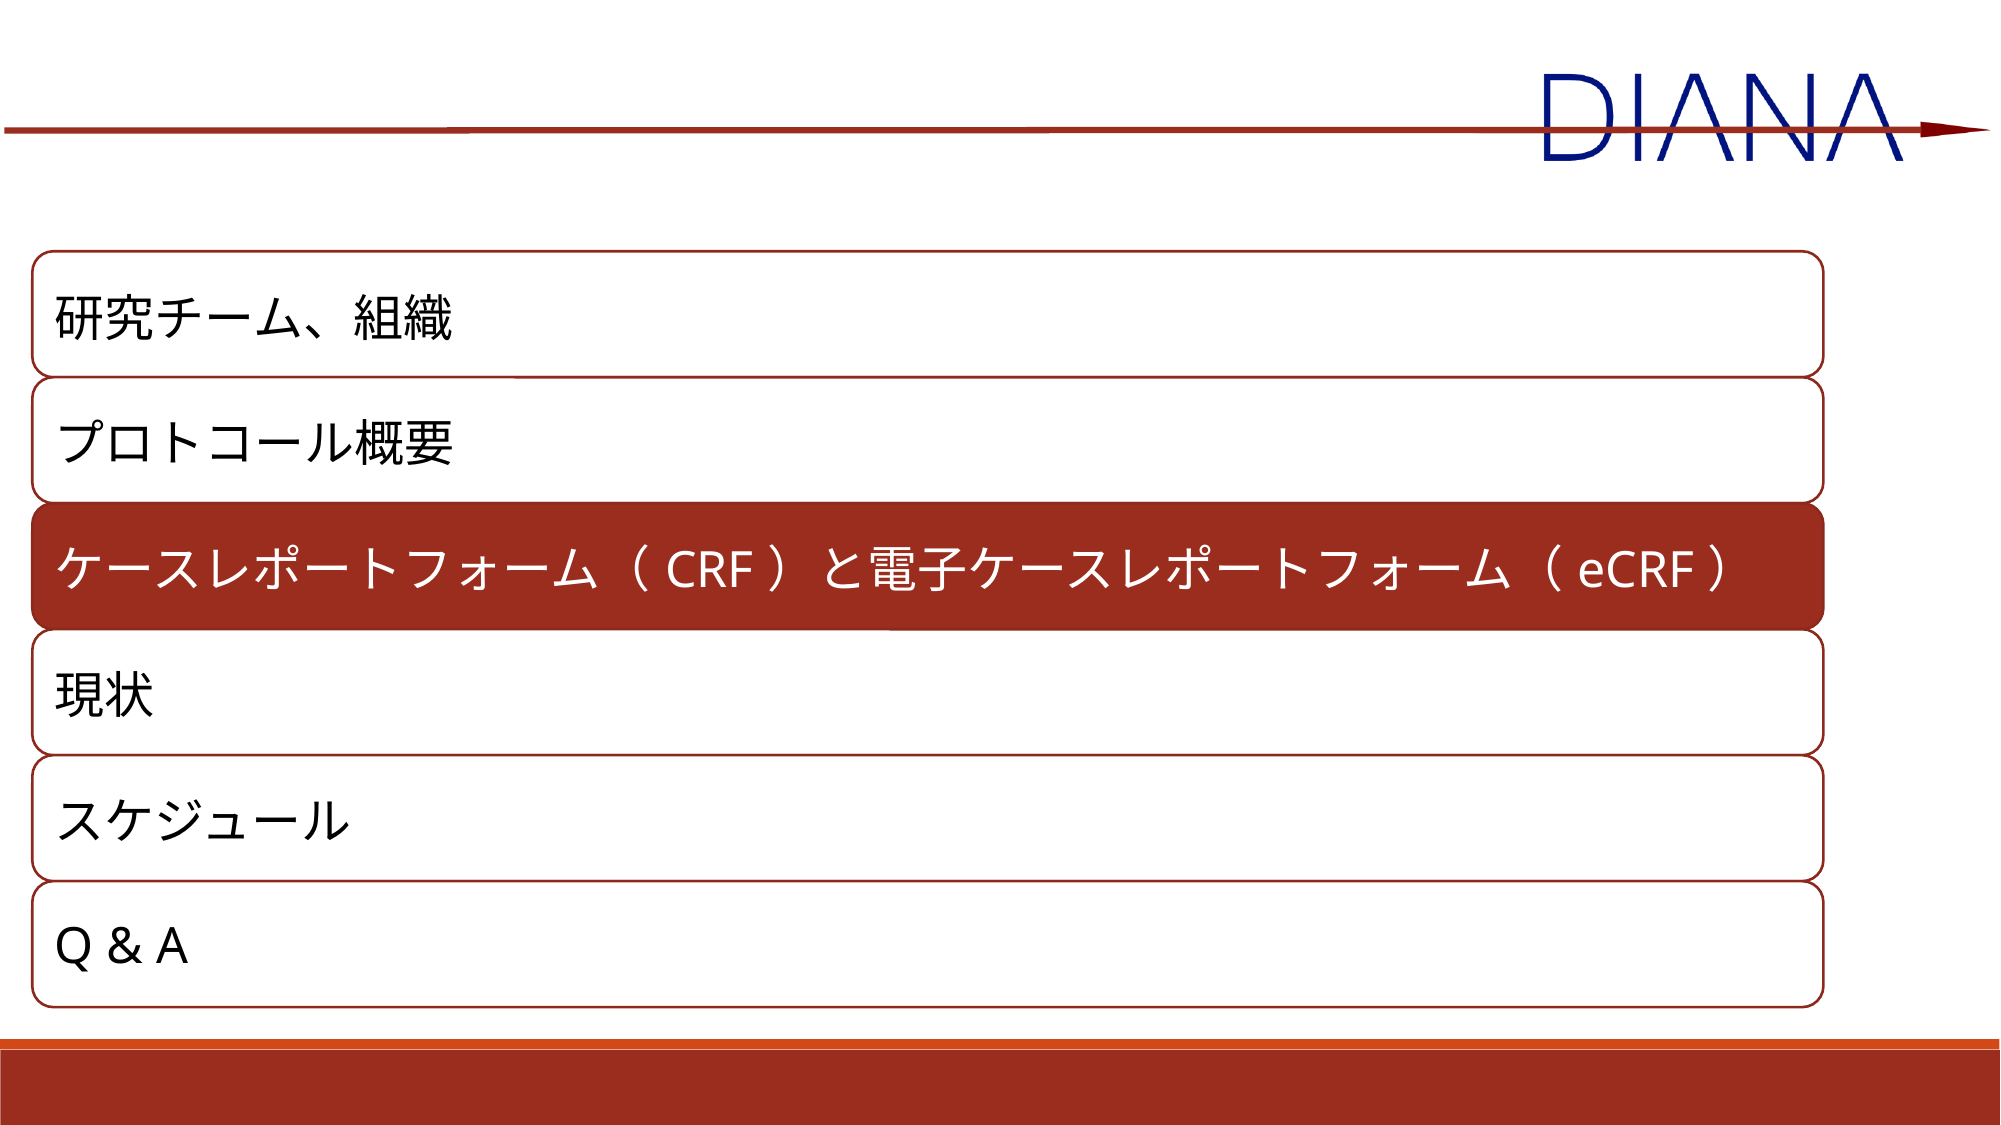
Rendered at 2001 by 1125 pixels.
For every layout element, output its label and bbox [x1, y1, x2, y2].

text_box [3, 55, 2000, 1008]
